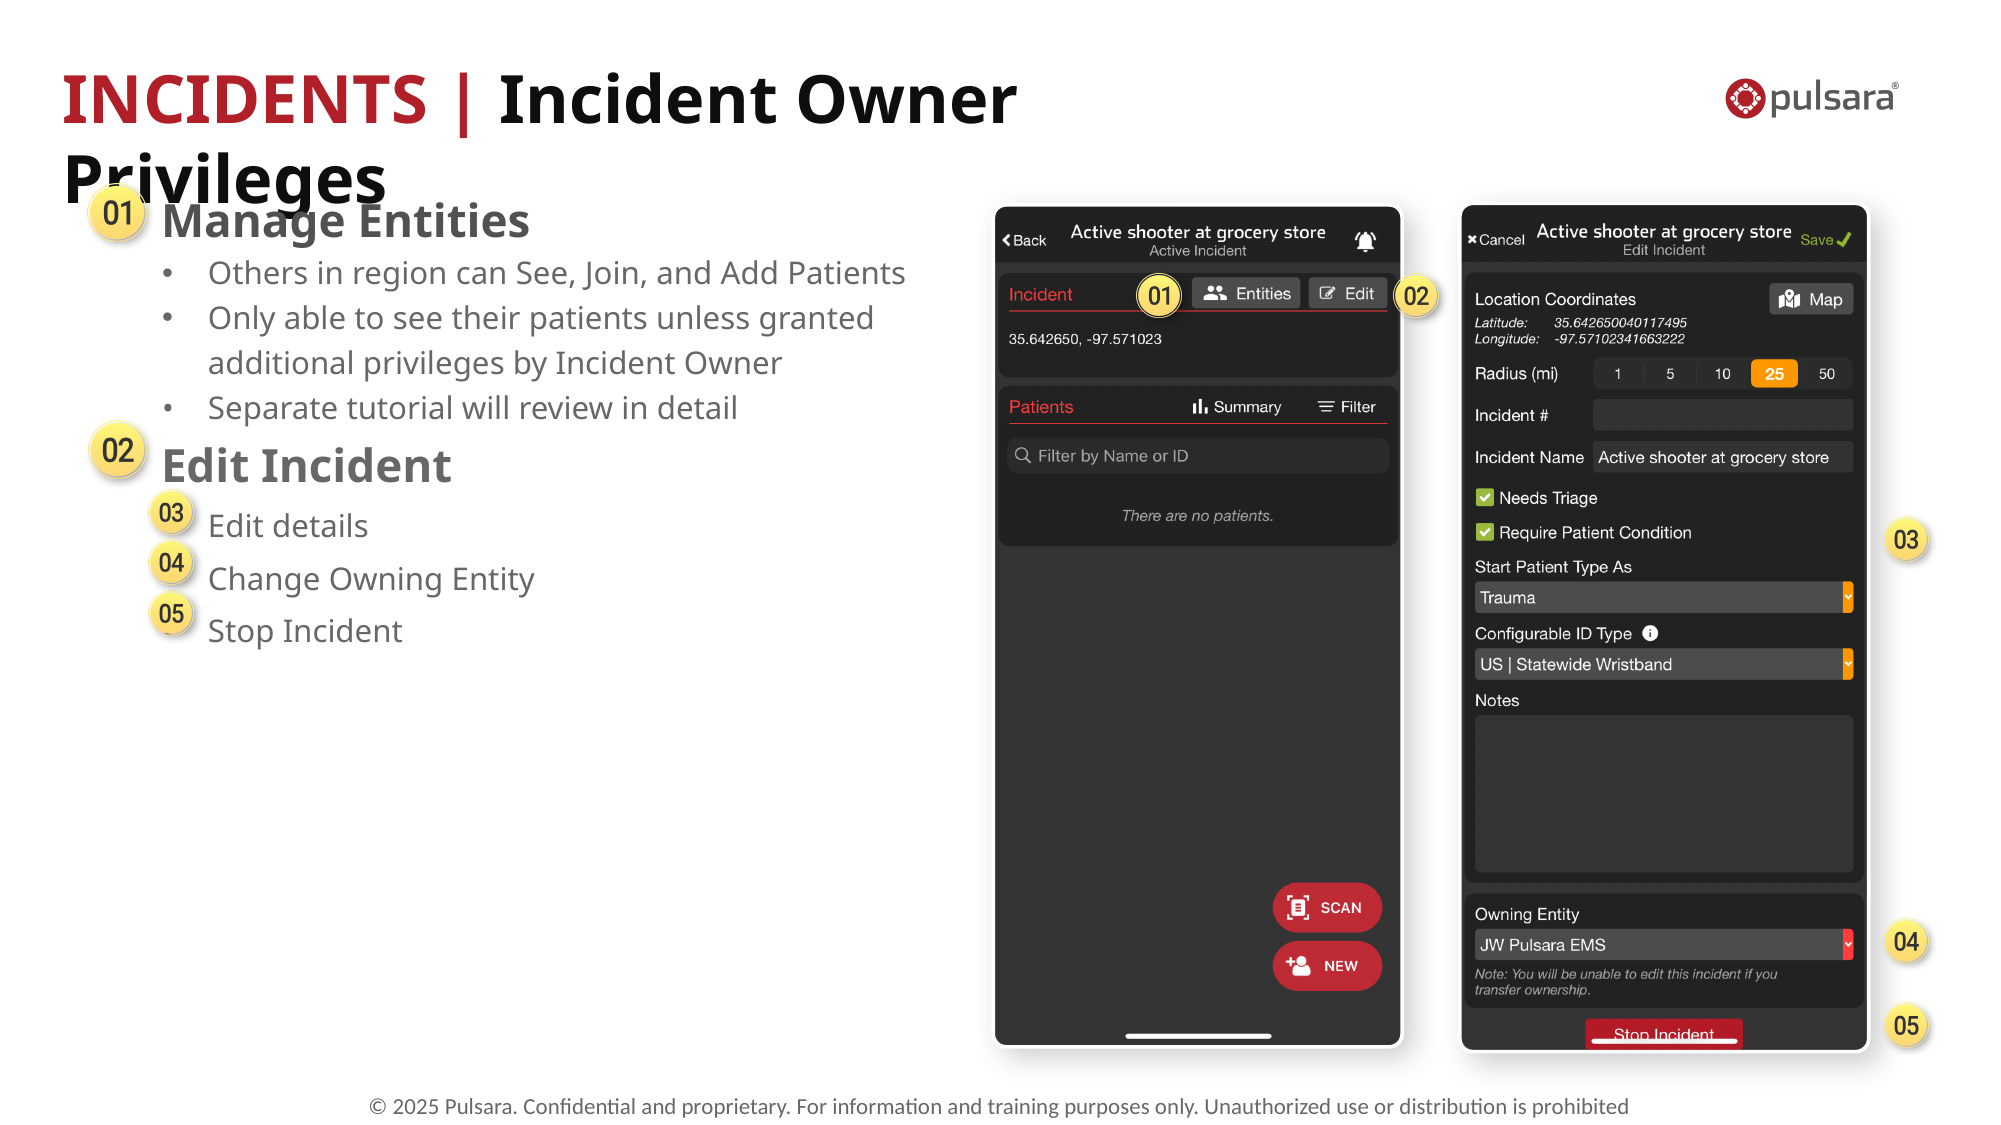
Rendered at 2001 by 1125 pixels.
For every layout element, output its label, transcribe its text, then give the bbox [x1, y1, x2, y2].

picture [1883, 1002, 1930, 1048]
picture [993, 204, 1439, 1048]
picture [148, 539, 195, 586]
picture [1883, 516, 1930, 562]
picture [1723, 75, 1901, 122]
picture [87, 183, 147, 243]
picture [148, 489, 195, 535]
picture [87, 420, 147, 479]
picture [1883, 917, 1930, 964]
text_box Manage Entities Others in region can See, Join, and Add Patients Only able to see their patients unless granted additional privileges by Incident Owner Separate tutorial will review in detail Edit Incident Edit details Change Owning Entity Stop Incident [146, 183, 936, 800]
picture [1459, 203, 1869, 1052]
picture [148, 590, 195, 636]
text_box INCIDENTS | Incident Owner Privileges [47, 49, 1260, 225]
